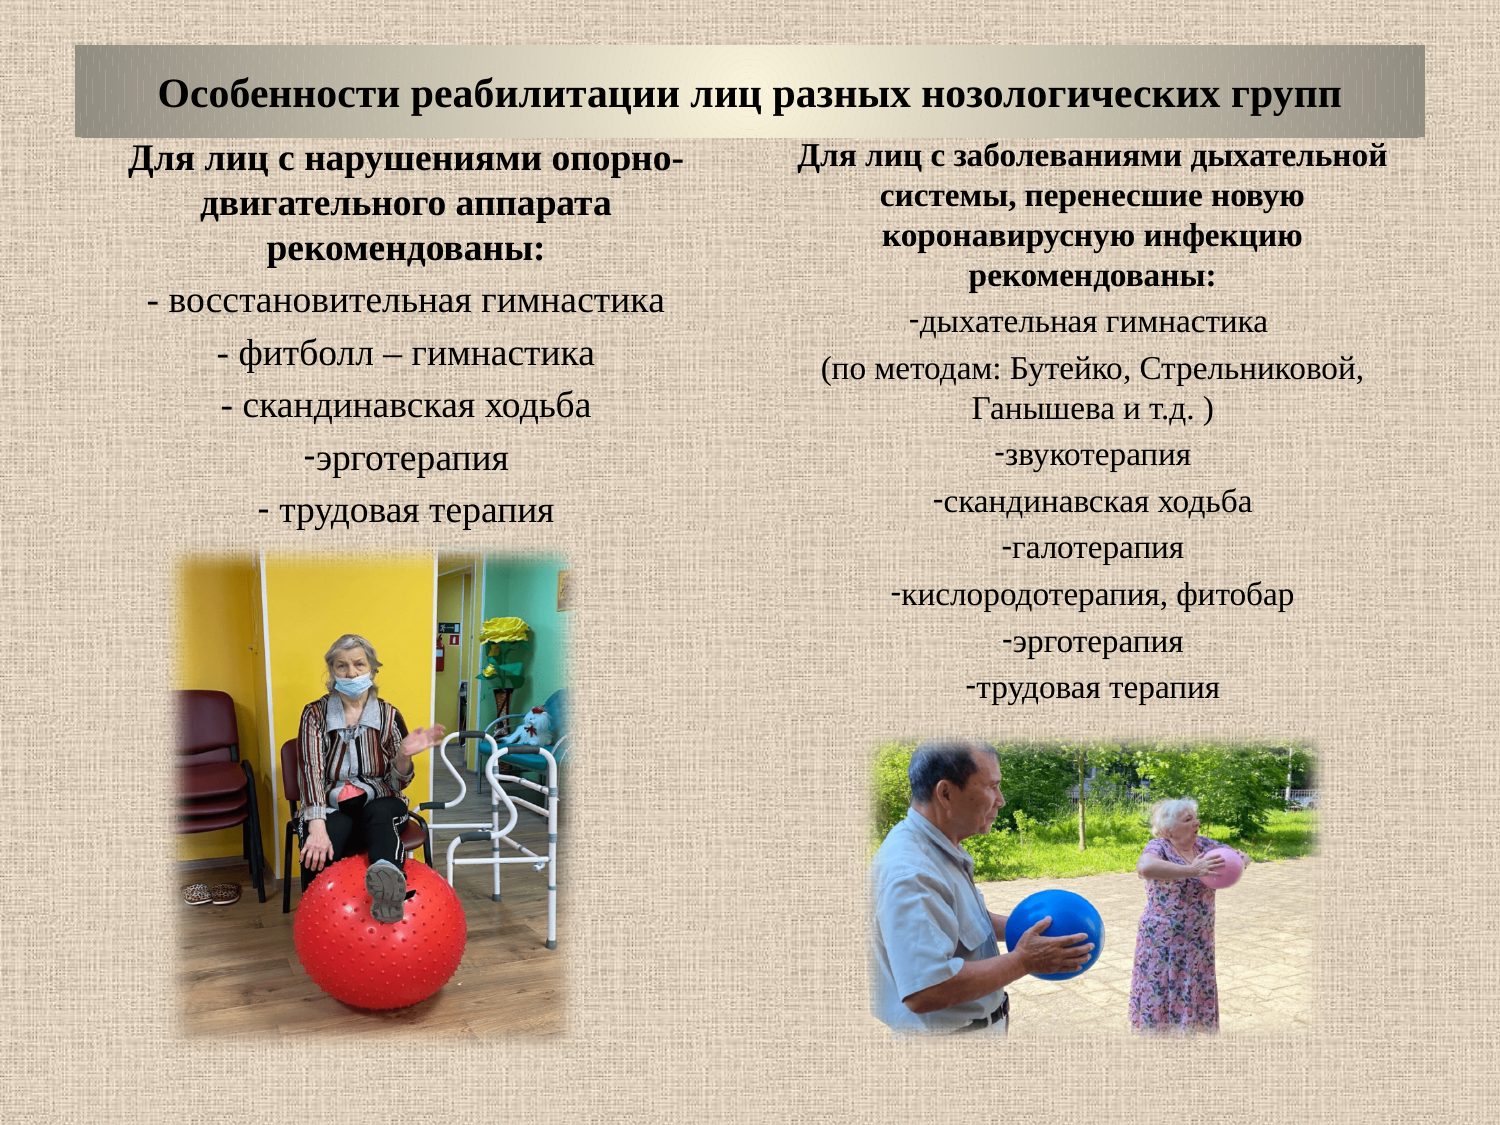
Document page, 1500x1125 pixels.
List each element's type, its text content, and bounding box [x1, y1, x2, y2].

list Для лиц с заболеваниями дыхательной системы, перенесшие новую коронавирусную инфекцию рекомендованы: дыхательная гимнастика (по методам: Бутейко, Стрельниковой, Ганышева и т.д. ) звукотерапия скандинавская ходьба галотерапия кислородотерапия, фитобар эрготерапия трудовая терапия [761, 125, 1425, 1006]
picture [0, 0, 1500, 1125]
title Особенности реабилитации лиц разных нозологических групп [74, 44, 1426, 138]
list Для лиц с нарушениями опорно-двигательного аппарата рекомендованы: - восстановительная гимнастика - фитболл – гимнастика - скандинавская ходьба эрготерапия трудовая терапия [74, 125, 738, 1006]
